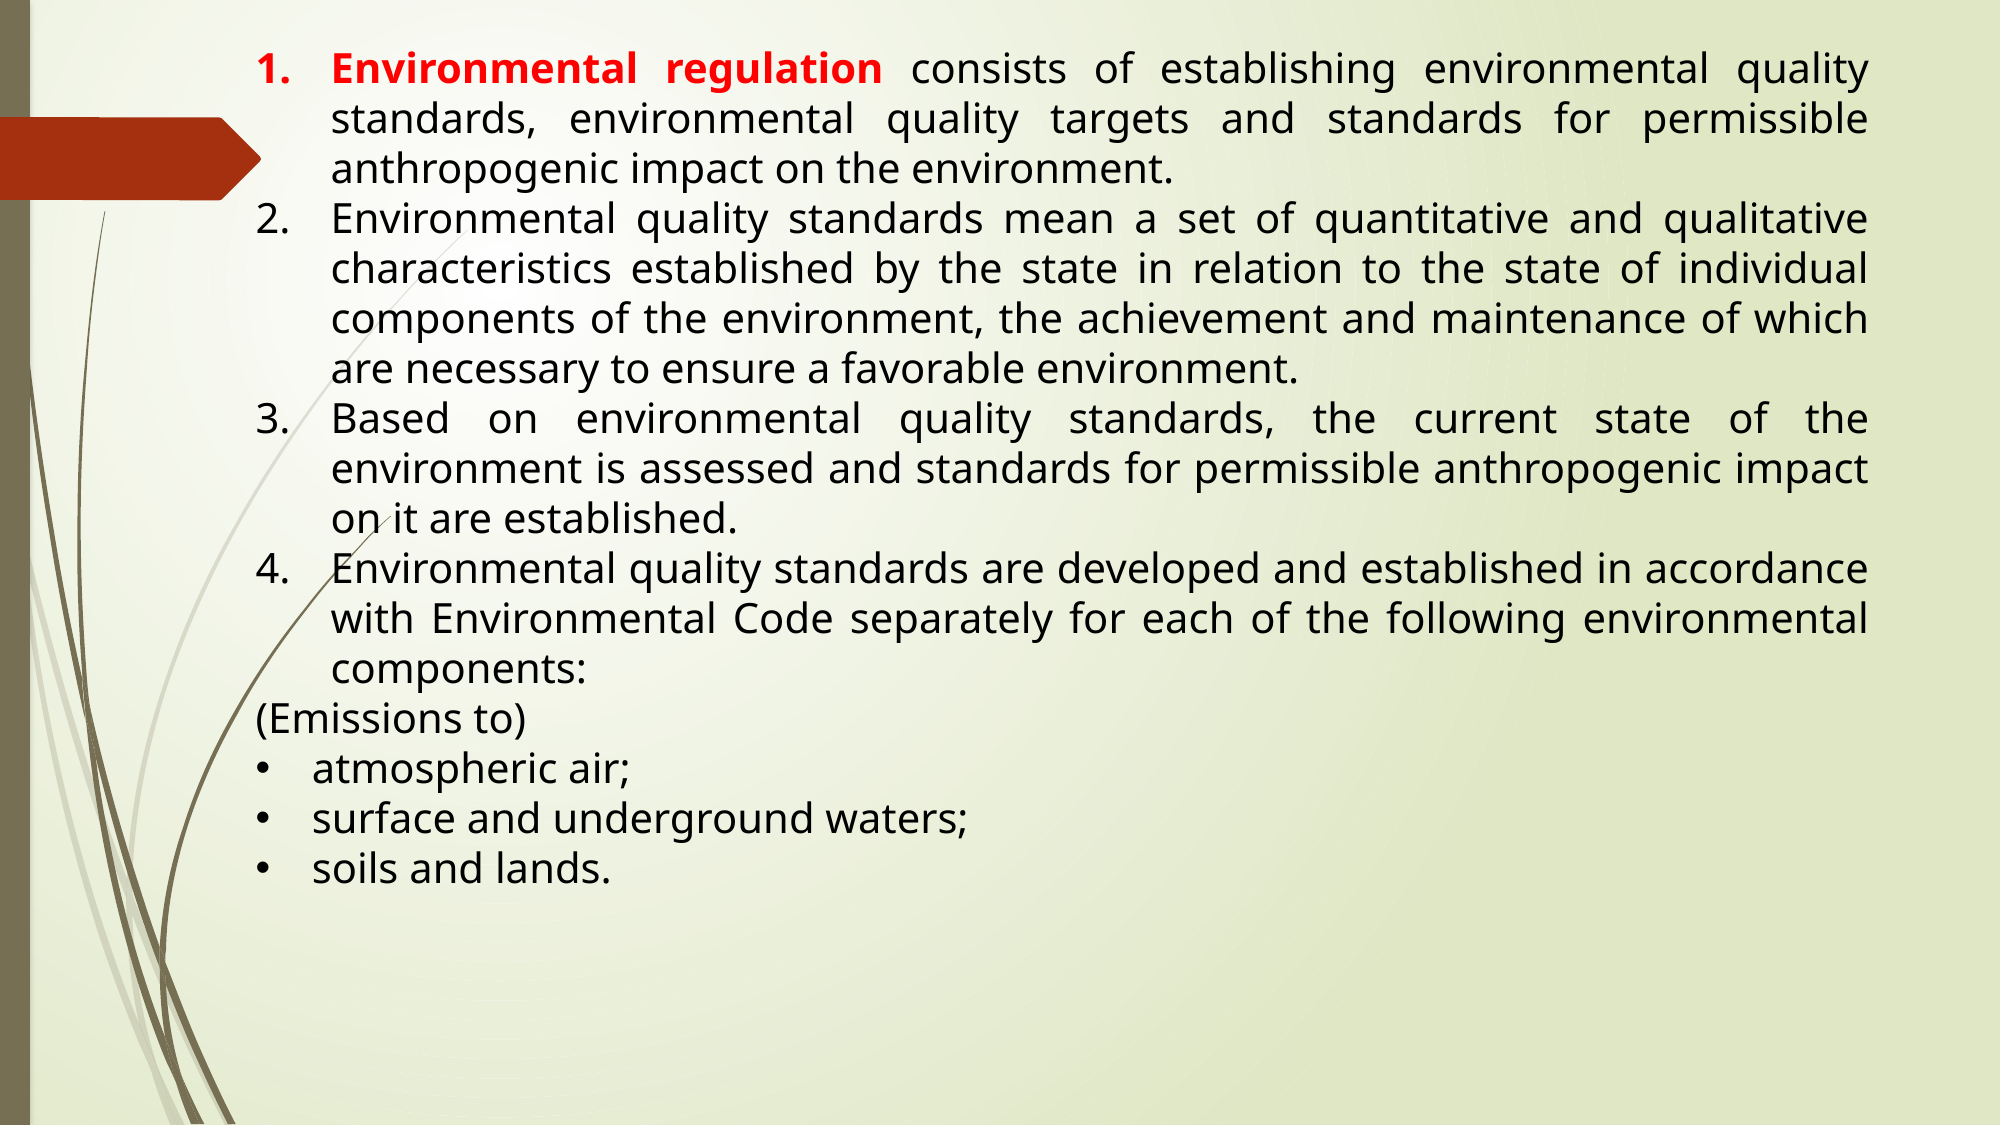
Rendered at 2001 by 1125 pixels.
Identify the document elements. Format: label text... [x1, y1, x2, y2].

text_box Environmental regulation consists of establishing environmental quality standards, environmental quality targets and standards for permissible anthropogenic impact on the environment. Environmental quality standards mean a set of quantitative and qualitative characteristics established by the state in relation to the state of individual components of the environment, the achievement and maintenance of which are necessary to ensure a favorable environment. Based on environmental quality standards, the current state of the environment is assessed and standards for permissible anthropogenic impact on it are established. Environmental quality standards are developed and established in accordance with Environmental Code separately for each of the following environmental components: (Emissions to) atmospheric air; surface and underground waters; soils and lands. [240, 34, 1885, 900]
